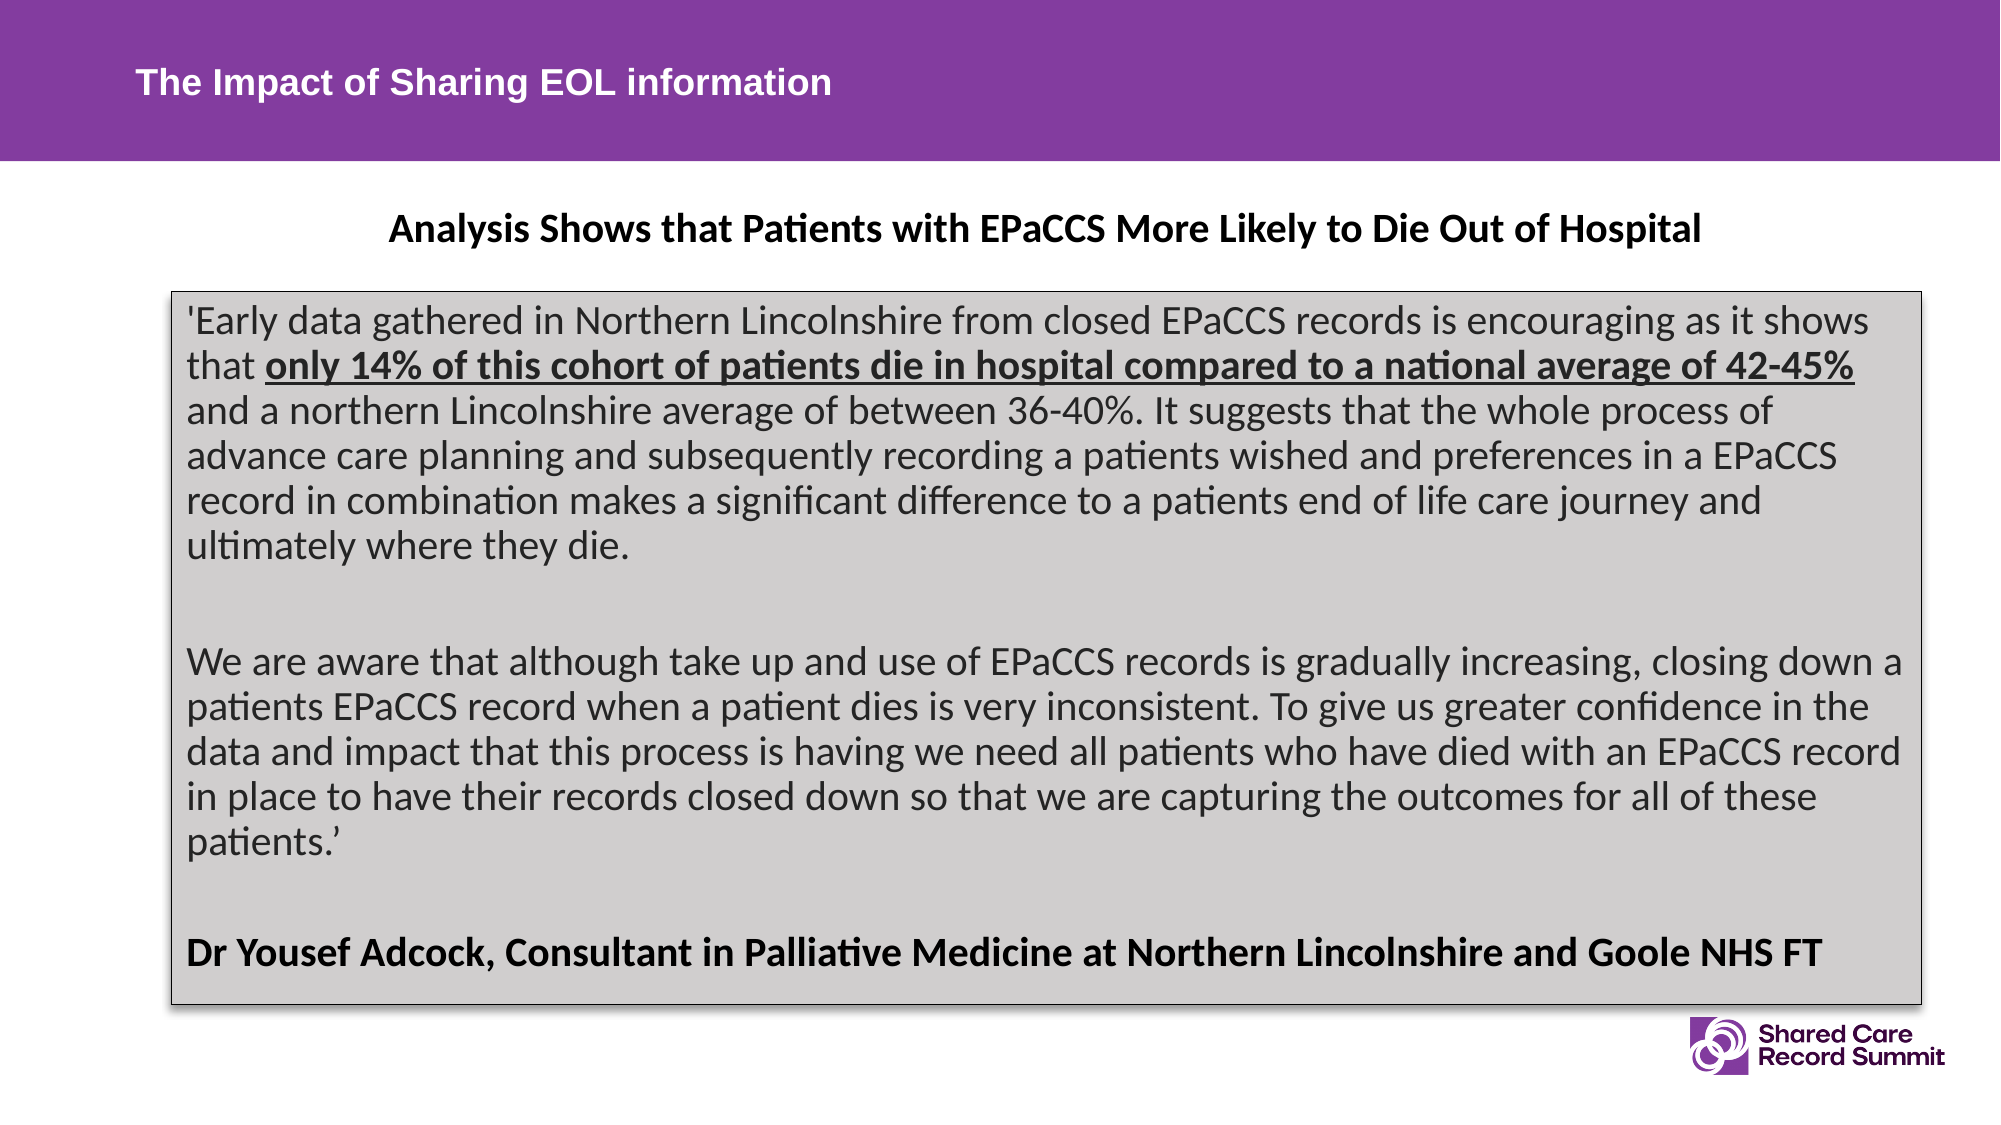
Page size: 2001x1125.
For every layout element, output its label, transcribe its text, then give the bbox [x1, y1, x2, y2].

text_box [0, 0, 2000, 162]
picture [1690, 1017, 1945, 1075]
list 'Early data gathered in Northern Lincolnshire from closed EPaCCS records is encouraging as it shows that only 14% of this cohort of patients die in hospital compared to a national average of 42-45% and a northern Lincolnshire average of between 36-40%. It suggests that the whole process of advance care planning and subsequently recording a patients wished and preferences in a EPaCCS record in combination makes a significant difference to a patients end of life care journey and ultimately where they die. We are aware that although take up and use of EPaCCS records is gradually increasing, closing down a patients EPaCCS record when a patient dies is very inconsistent. To give us greater confidence in the data and impact that this process is having we need all patients who have died with an EPaCCS record in place to have their records closed down so that we are capturing the outcomes for all of these patients.’ Dr Yousef Adcock, Consultant in Palliative Medicine at Northern Lincolnshire and Goole NHS FT [171, 291, 1922, 1005]
text_box The Impact of Sharing EOL information [120, 50, 1815, 110]
text_box Analysis Shows that Patients with EPaCCS More Likely to Die Out of Hospital [373, 193, 1719, 258]
